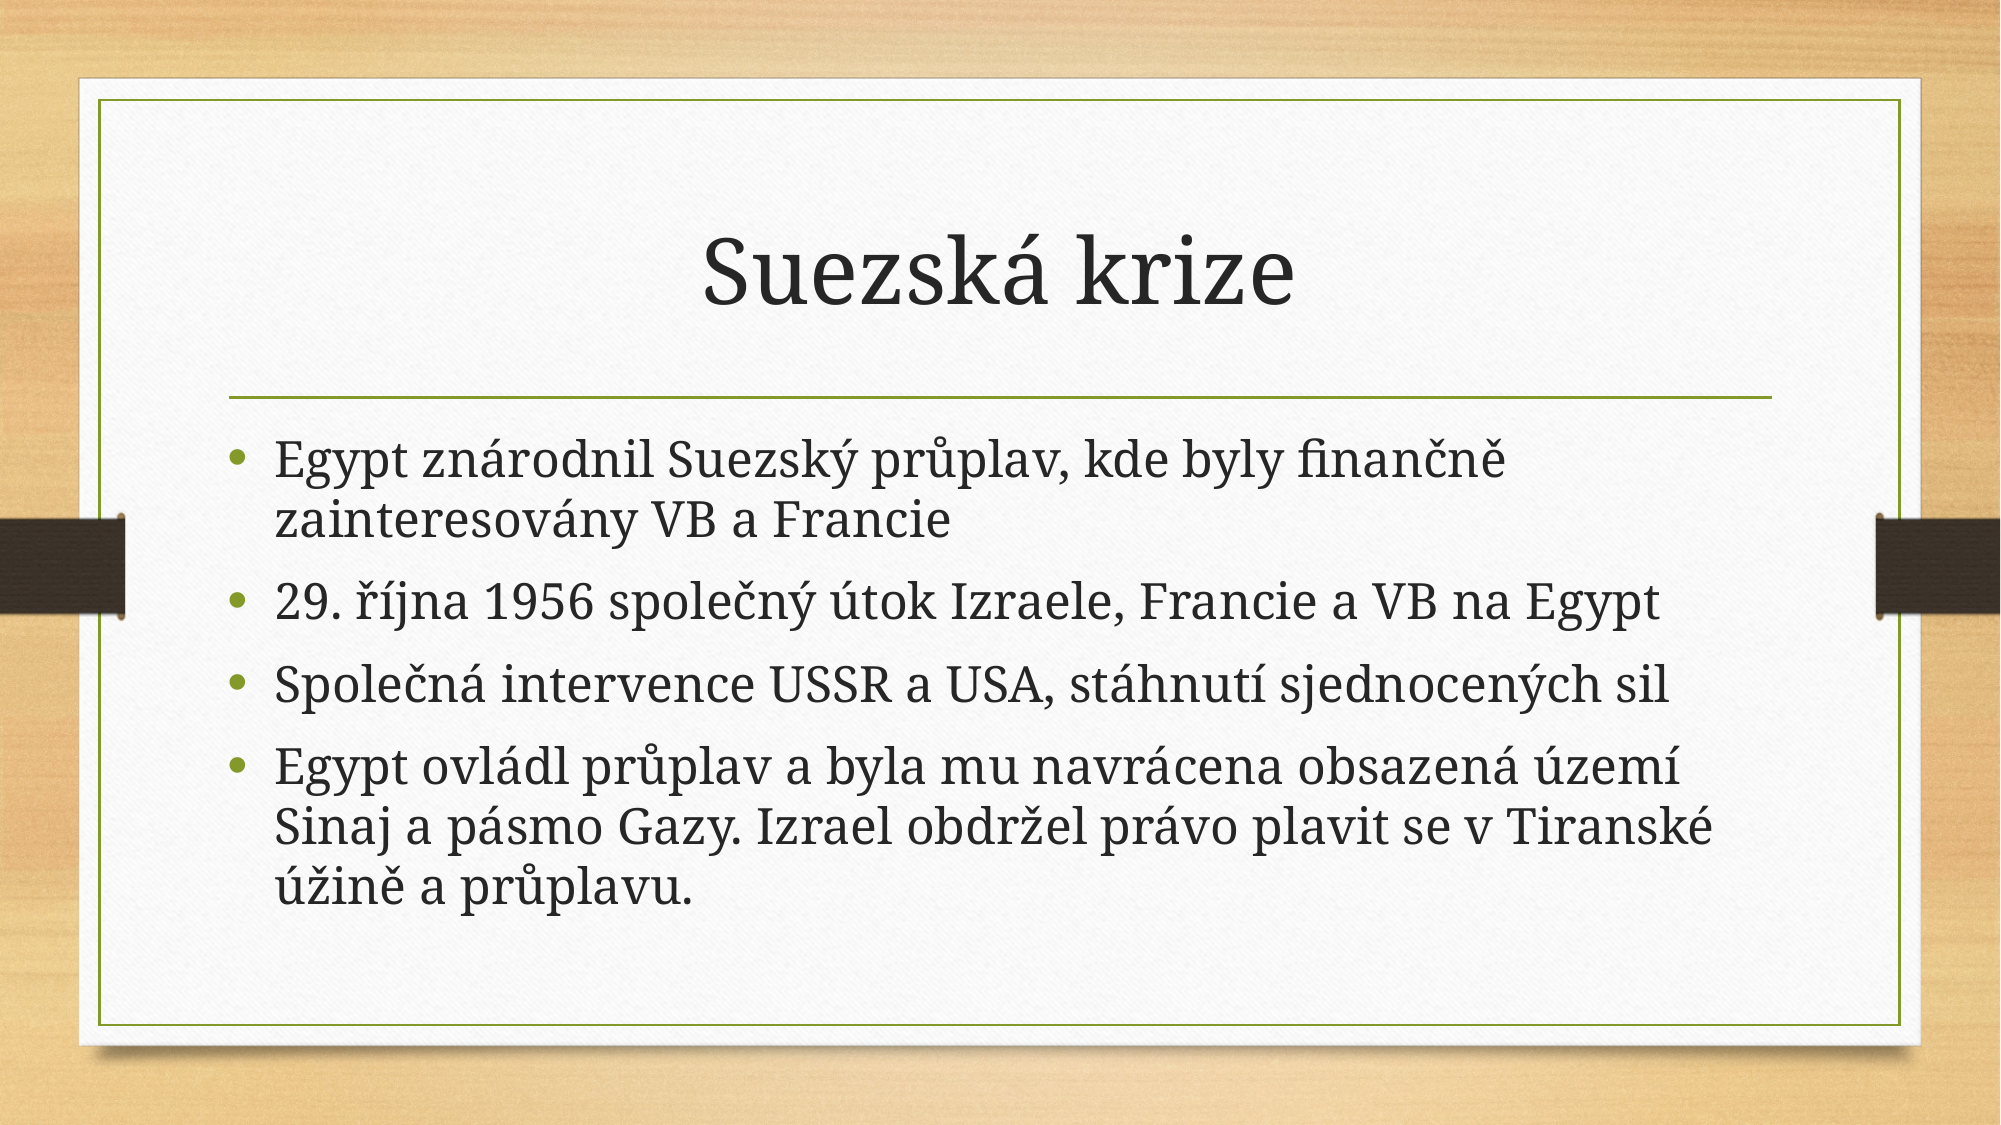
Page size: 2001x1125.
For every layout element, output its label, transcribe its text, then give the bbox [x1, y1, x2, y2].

picture [0, 0, 2001, 1125]
list Egypt znárodnil Suezský průplav, kde byly finančně zainteresovány VB a Francie 29. října 1956 společný útok Izraele, Francie a VB na Egypt Společná intervence USSR a USA, stáhnutí sjednocených sil Egypt ovládl průplav a byla mu navrácena obsazená území Sinaj a pásmo Gazy. Izrael obdržel právo plavit se v Tiranské úžině a průplavu. [212, 419, 1788, 964]
title Suezská krize [212, 161, 1788, 375]
